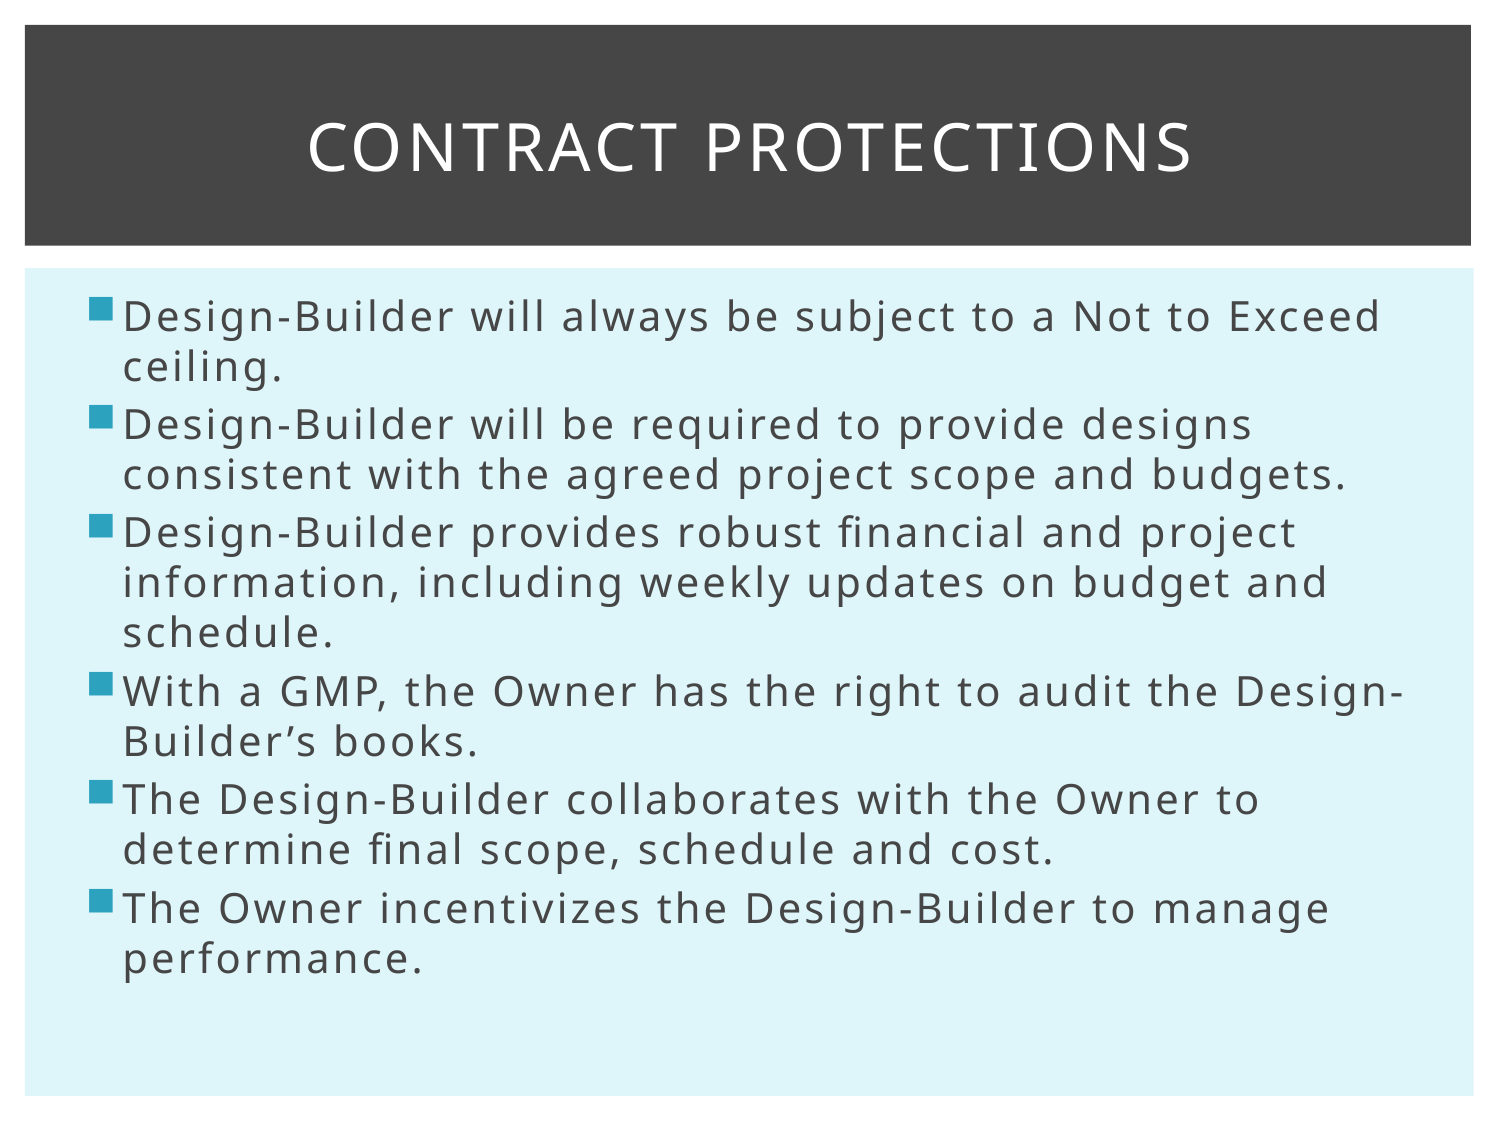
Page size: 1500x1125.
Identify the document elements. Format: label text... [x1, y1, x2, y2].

list Design-Builder will always be subject to a Not to Exceed ceiling. Design-Builder will be required to provide designs consistent with the agreed project scope and budgets. Design-Builder provides robust financial and project information, including weekly updates on budget and schedule. With a GMP, the Owner has the right to audit the Design-Builder’s books. The Design-Builder collaborates with the Owner to determine final scope, schedule and cost. The Owner incentivizes the Design-Builder to manage performance. [62, 281, 1442, 1005]
title Contract Protections [62, 58, 1438, 232]
